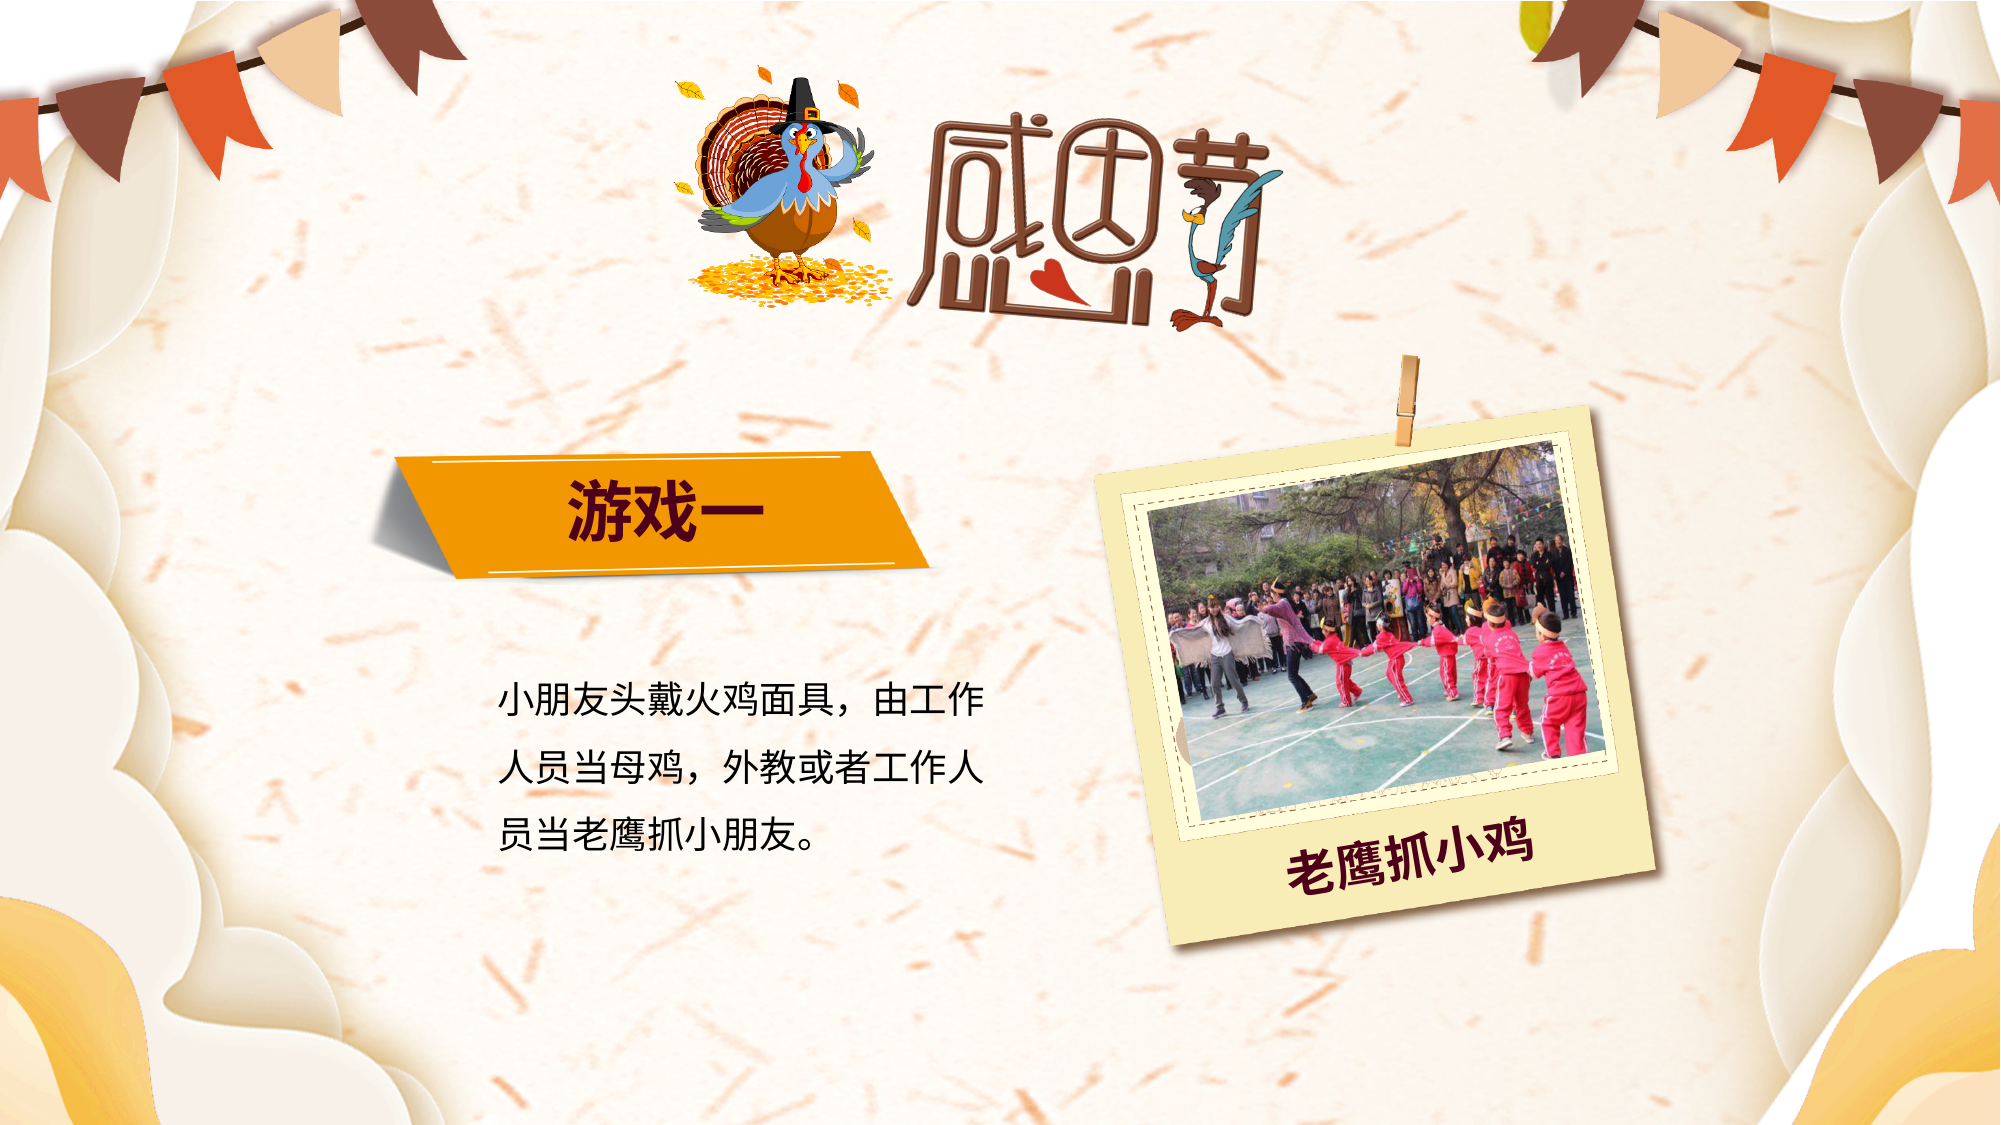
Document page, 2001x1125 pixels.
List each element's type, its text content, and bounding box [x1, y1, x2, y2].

picture [0, 0, 2000, 1125]
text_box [1047, 354, 1715, 1005]
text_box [365, 441, 953, 585]
text_box 小朋友头戴火鸡面具，由工作人员当母鸡，外教或者工作人员当老鹰抓小朋友。 [482, 646, 1034, 864]
